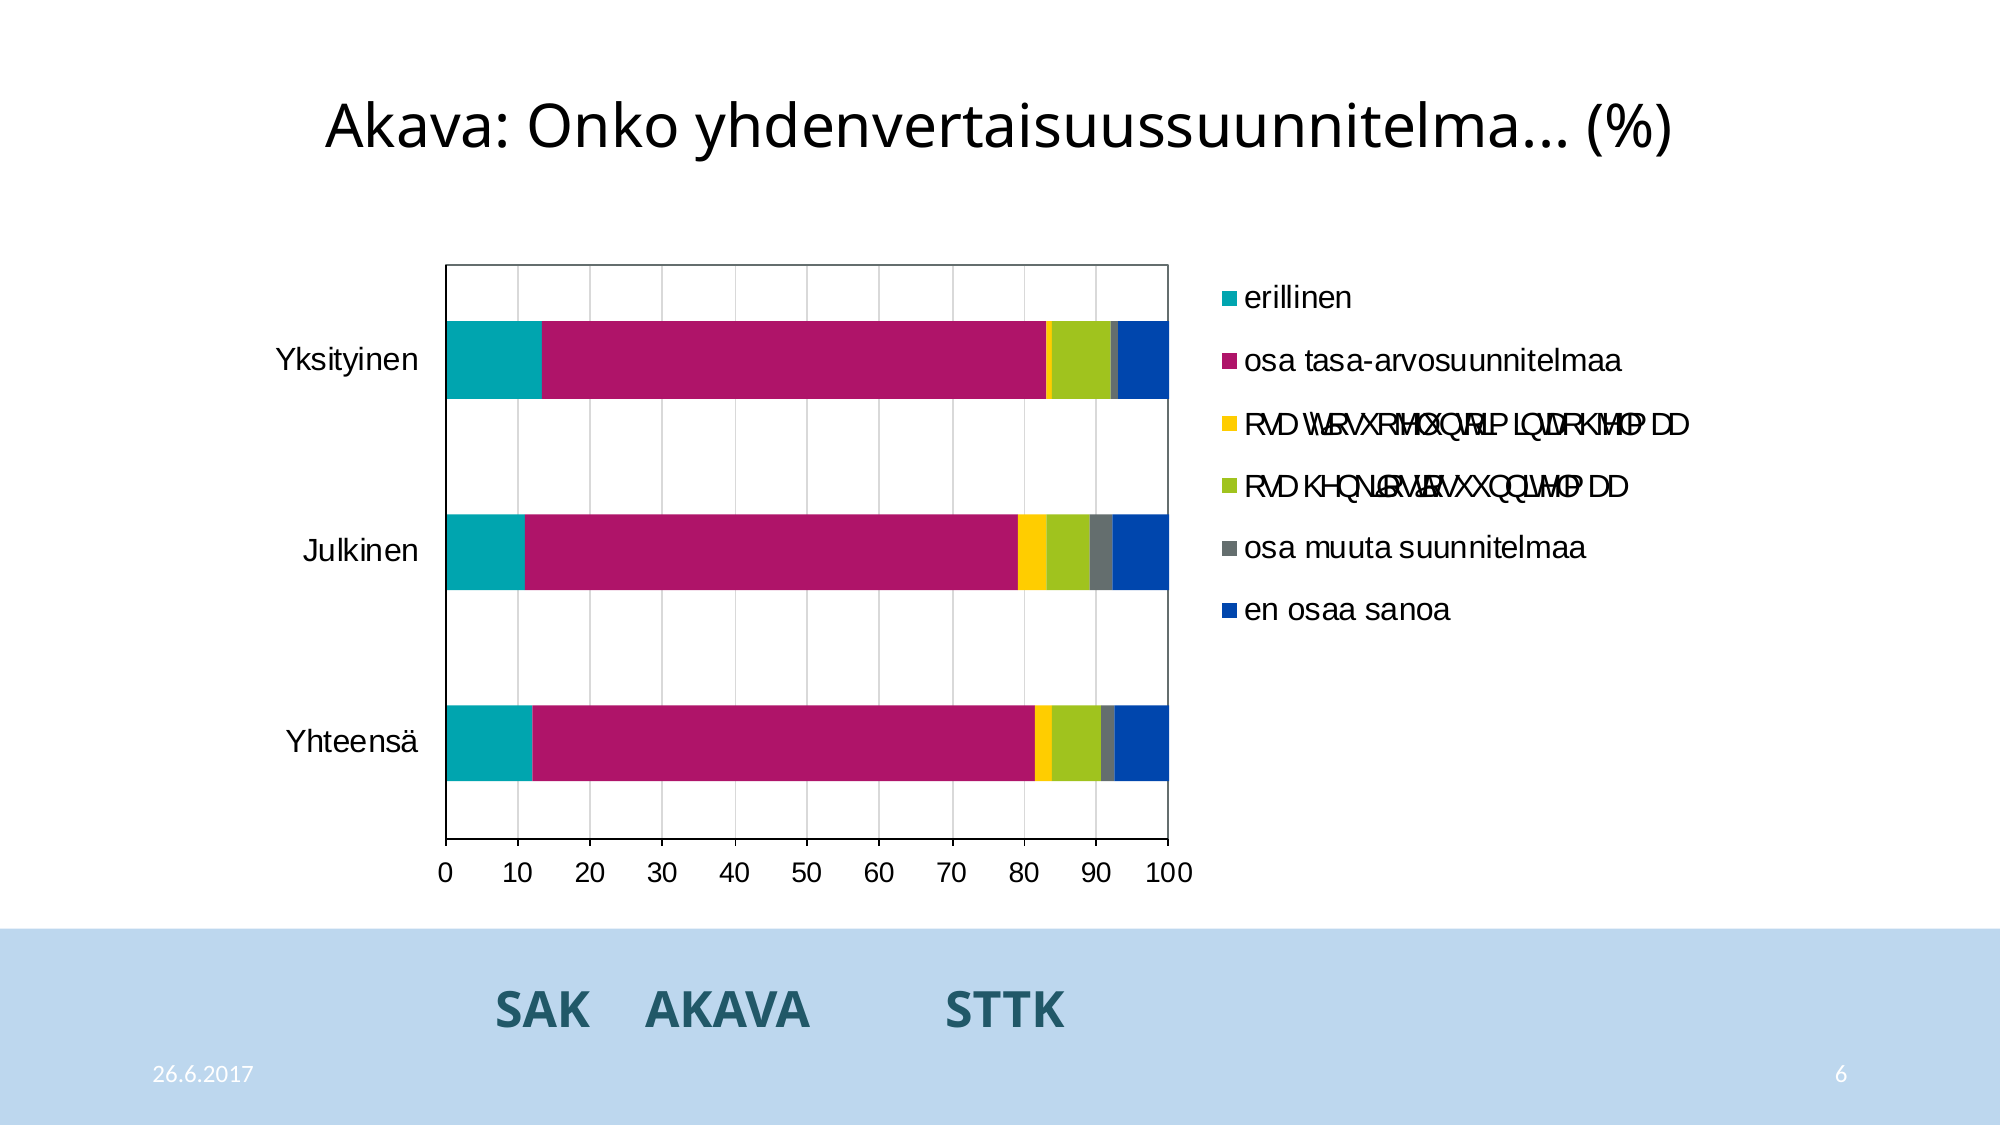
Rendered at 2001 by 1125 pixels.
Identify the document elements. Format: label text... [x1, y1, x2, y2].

title Akava: Onko yhdenvertaisuussuunnitelma... (%) [137, 59, 1863, 196]
slide_number 6 [1412, 1042, 1863, 1103]
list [260, 226, 1740, 907]
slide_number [137, 1042, 588, 1103]
